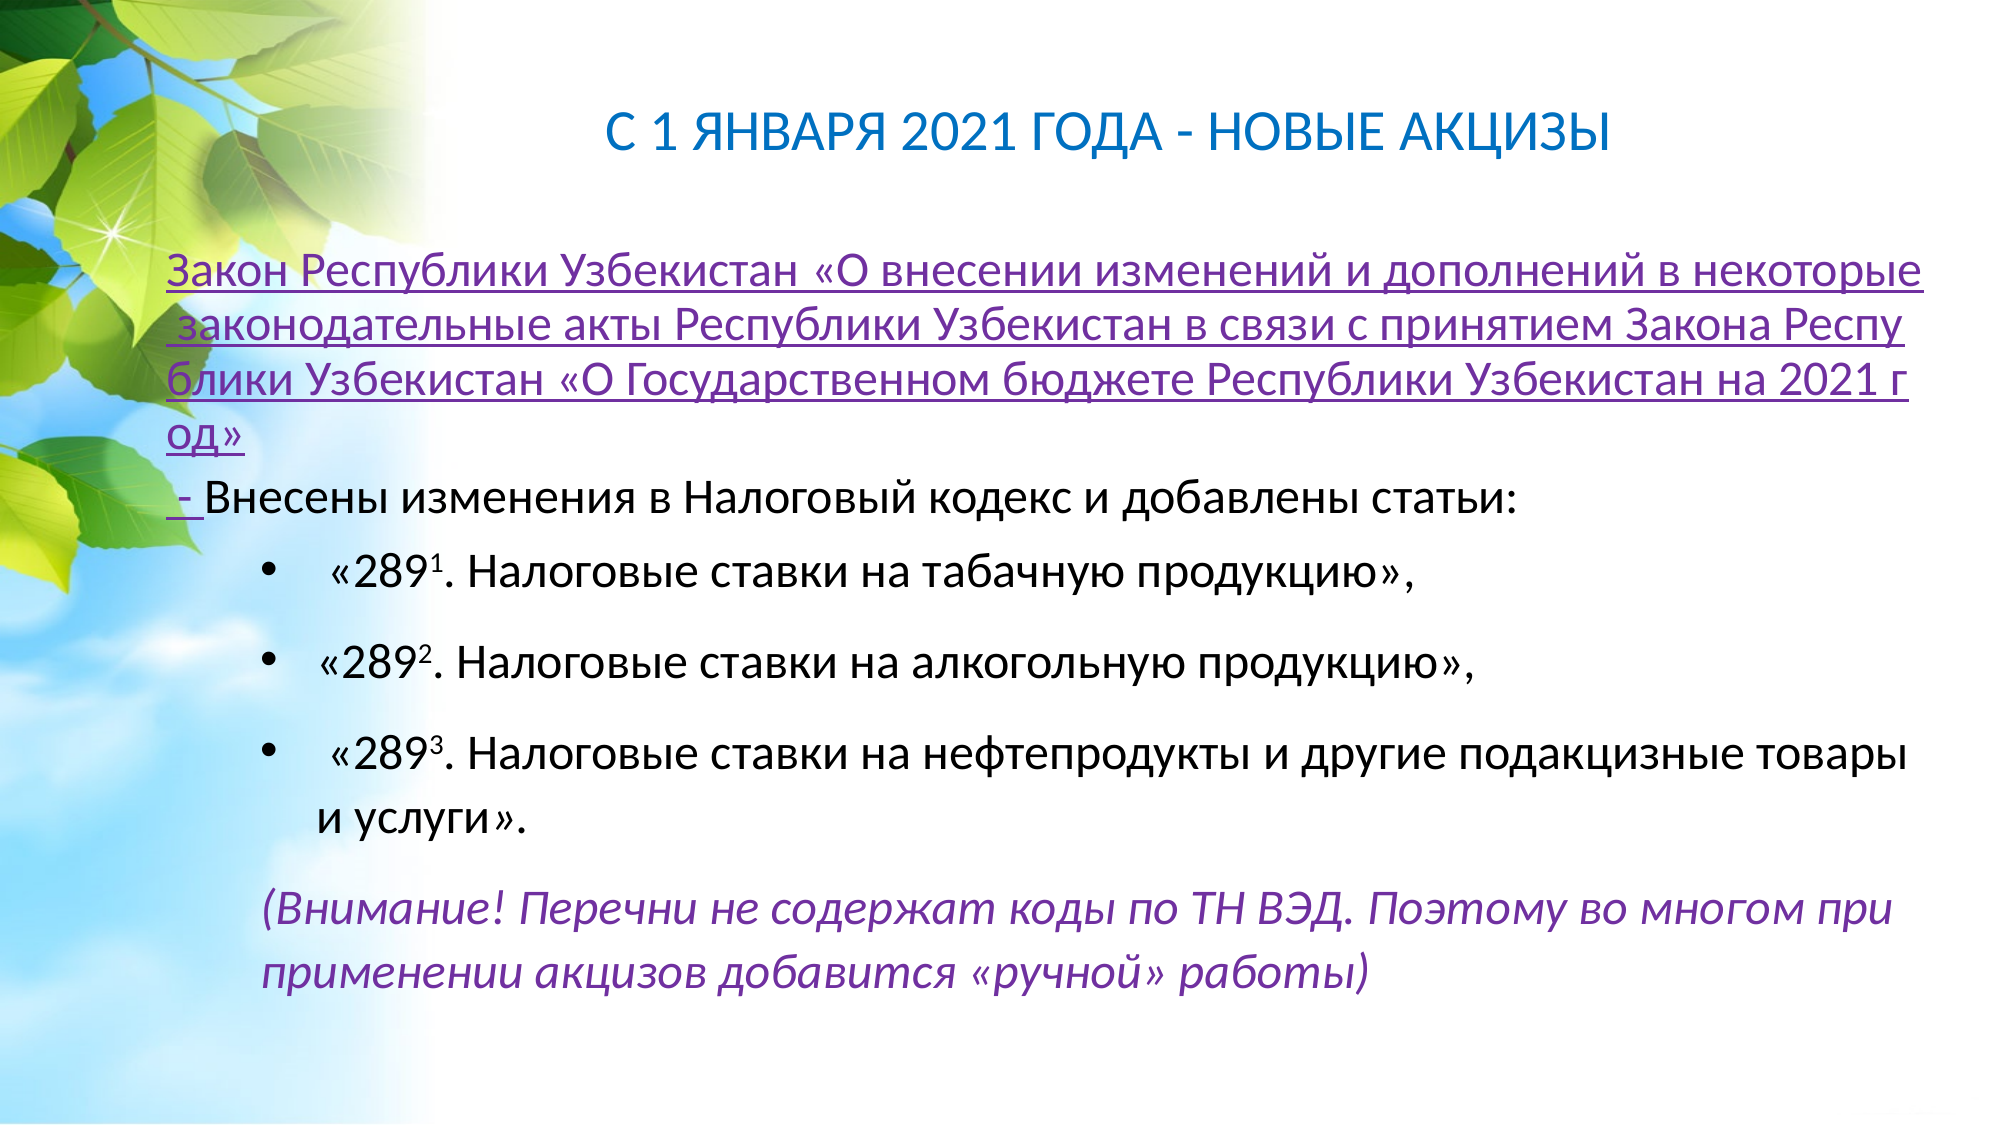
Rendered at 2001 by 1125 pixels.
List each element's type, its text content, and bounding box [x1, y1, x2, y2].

list Закон Республики Узбекистан «О внесении изменений и дополнений в некоторые законодательные акты Республики Узбекистан в связи с принятием Закона Республики Узбекистан «О Государственном бюджете Республики Узбекистан на 2021 год» - Внесены изменения в Налоговый кодекс и добавлены статьи: «2891. Налоговые ставки на табачную продукцию», «2892. Налоговые ставки на алкогольную продукцию», «2893. Налоговые ставки на нефтепродукты и другие подакцизные товары и услуги». (Внимание! Перечни не содержат коды по ТН ВЭД. Поэтому во многом при применении акцизов добавится «ручной» работы) [151, 224, 1945, 1035]
title С 1 января 2021 года - Новые акцизы [401, 66, 1816, 188]
picture [0, 0, 2001, 1125]
